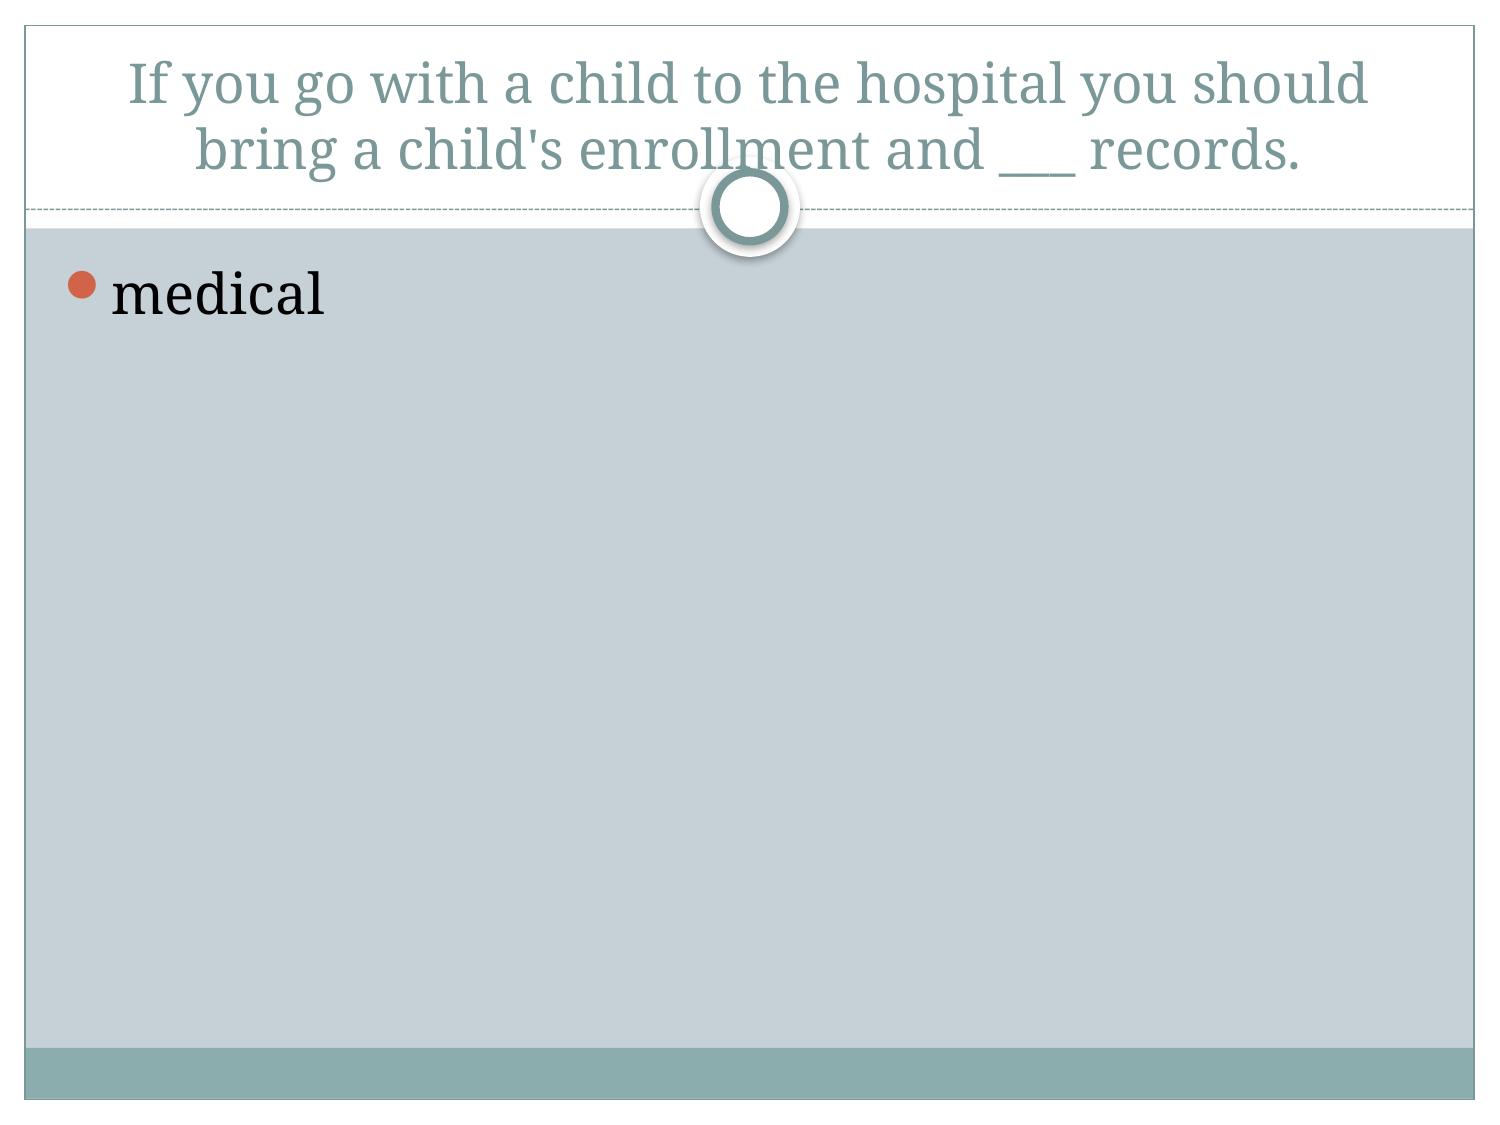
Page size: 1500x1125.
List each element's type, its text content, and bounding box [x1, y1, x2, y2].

title If you go with a child to the hospital you should bring a child's enrollment and ___ records. [49, 37, 1450, 188]
list medical [49, 250, 1445, 1001]
